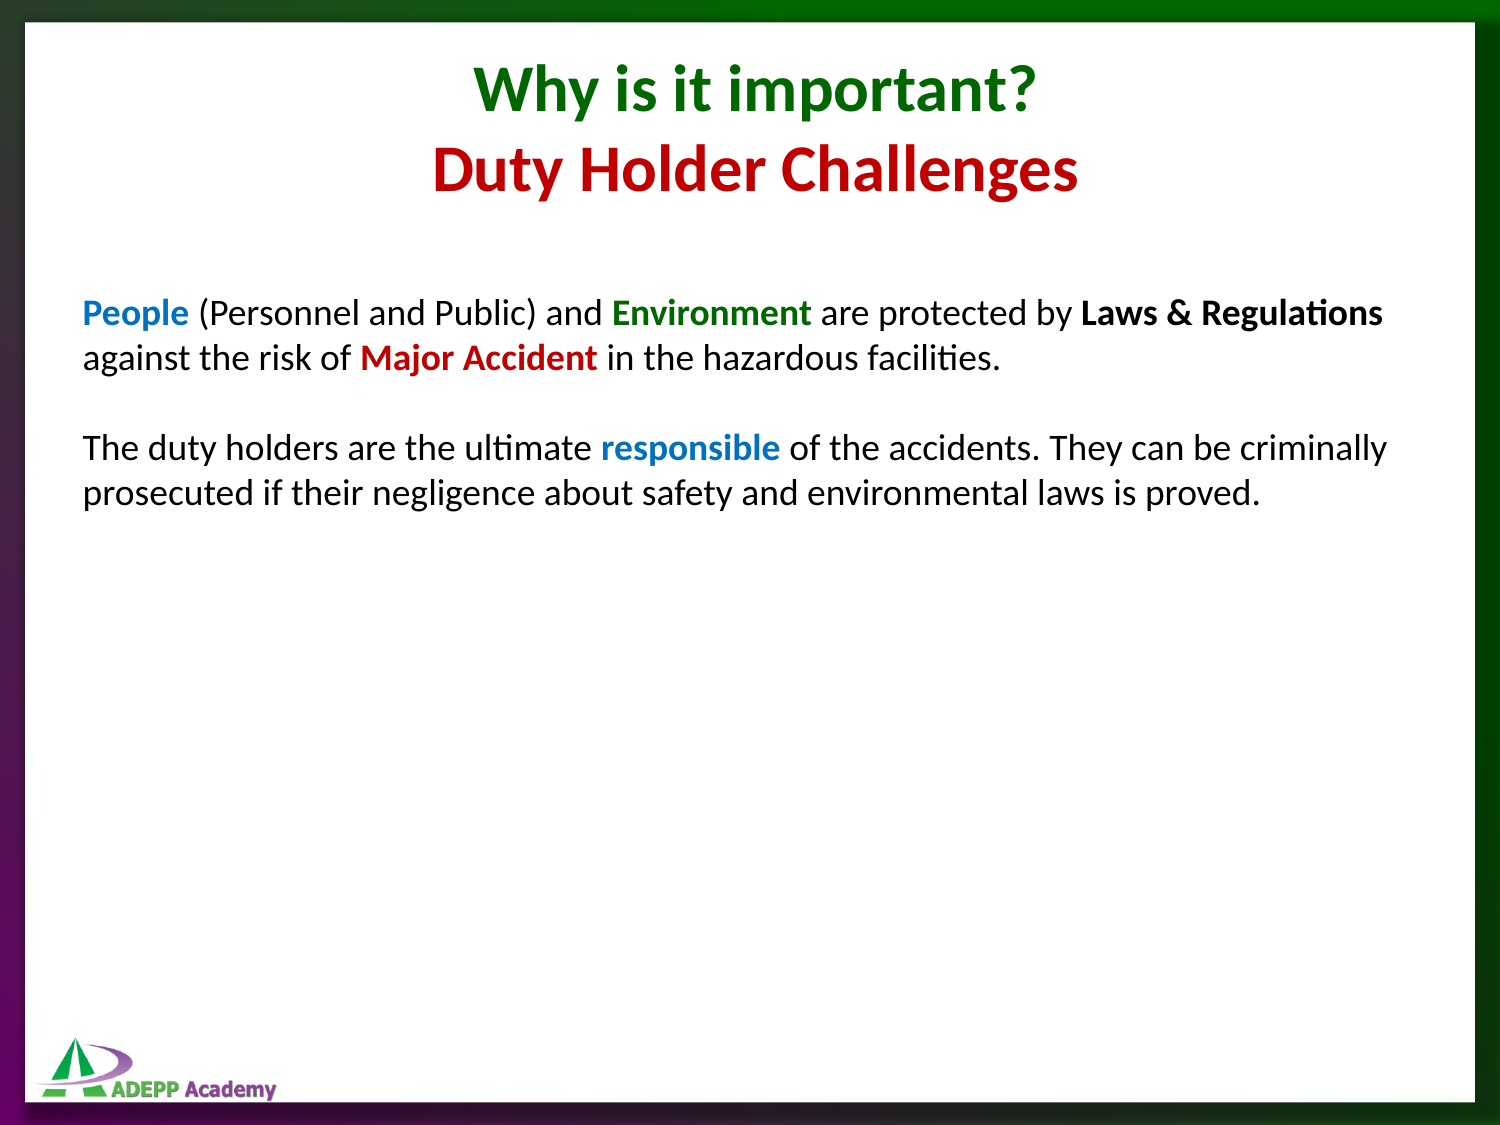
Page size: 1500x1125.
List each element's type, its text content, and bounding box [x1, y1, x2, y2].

text_box People (Personnel and Public) and Environment are protected by Laws & Regulations against the risk of Major Accident in the hazardous facilities. The duty holders are the ultimate responsible of the accidents. They can be criminally prosecuted if their negligence about safety and environmental laws is proved. [67, 280, 1449, 566]
text_box Why is it important? Duty Holder Challenges [54, 37, 1458, 212]
picture [24, 1035, 283, 1103]
